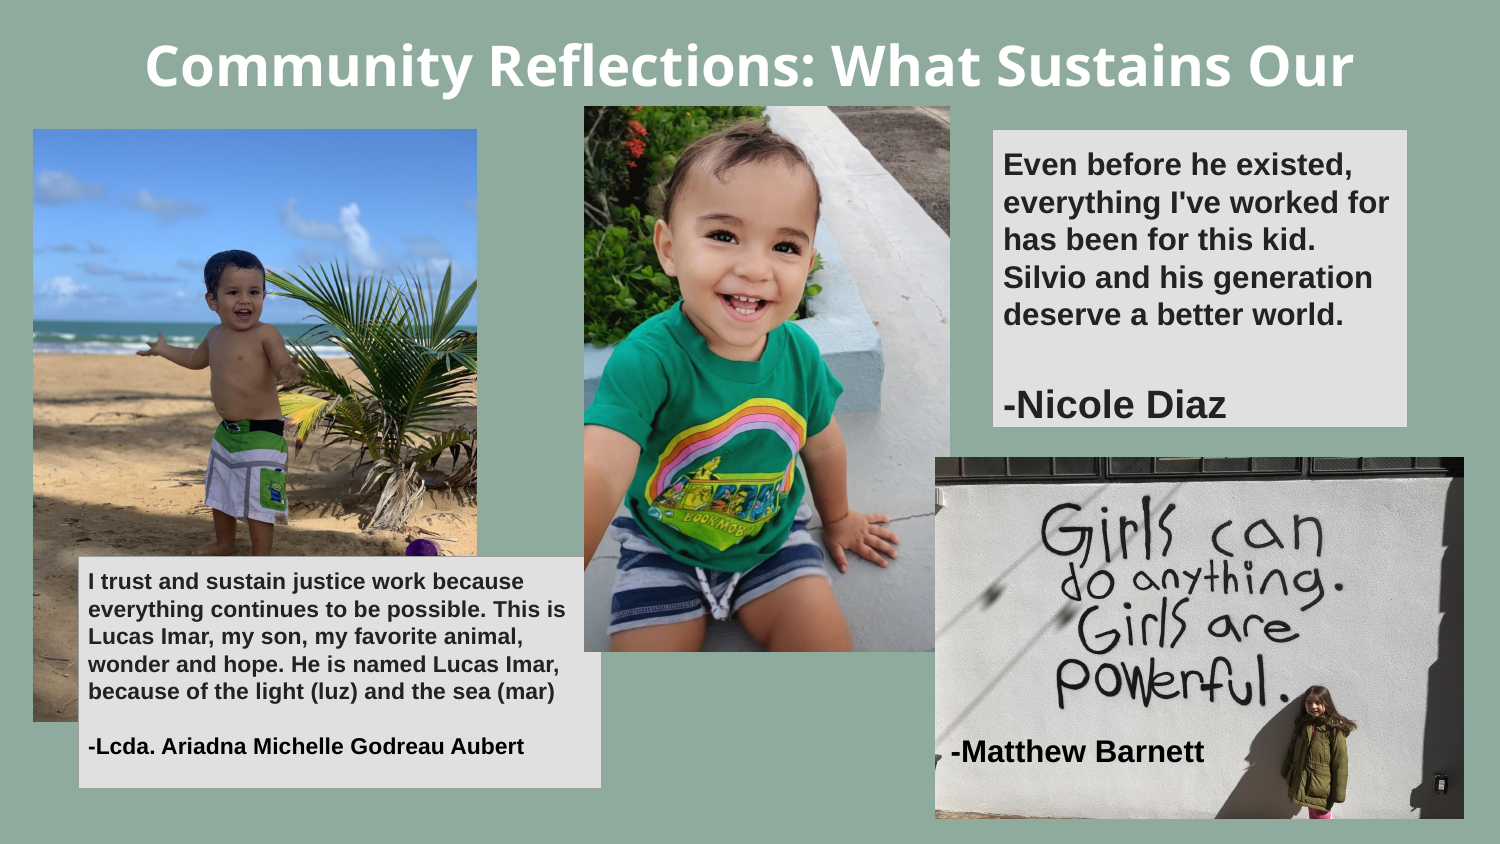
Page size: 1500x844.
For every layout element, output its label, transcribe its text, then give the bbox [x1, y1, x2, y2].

title Community Reflections: What Sustains Our Work [50, 14, 1450, 145]
picture [584, 106, 1465, 819]
text_box [78, 774, 602, 789]
text_box I trust and sustain justice work because everything continues to be possible. This is Lucas Imar, my son, my favorite animal, wonder and hope. He is named Lucas Imar, because of the light (luz) and the sea (mar) -Lcda. Ariadna Michelle Godreau Aubert [73, 551, 602, 774]
text_box Even before he existed, everything I've worked for has been for this kid. Silvio and his generation deserve a better world. -Nicole Diaz [988, 129, 1412, 442]
picture [32, 129, 478, 722]
